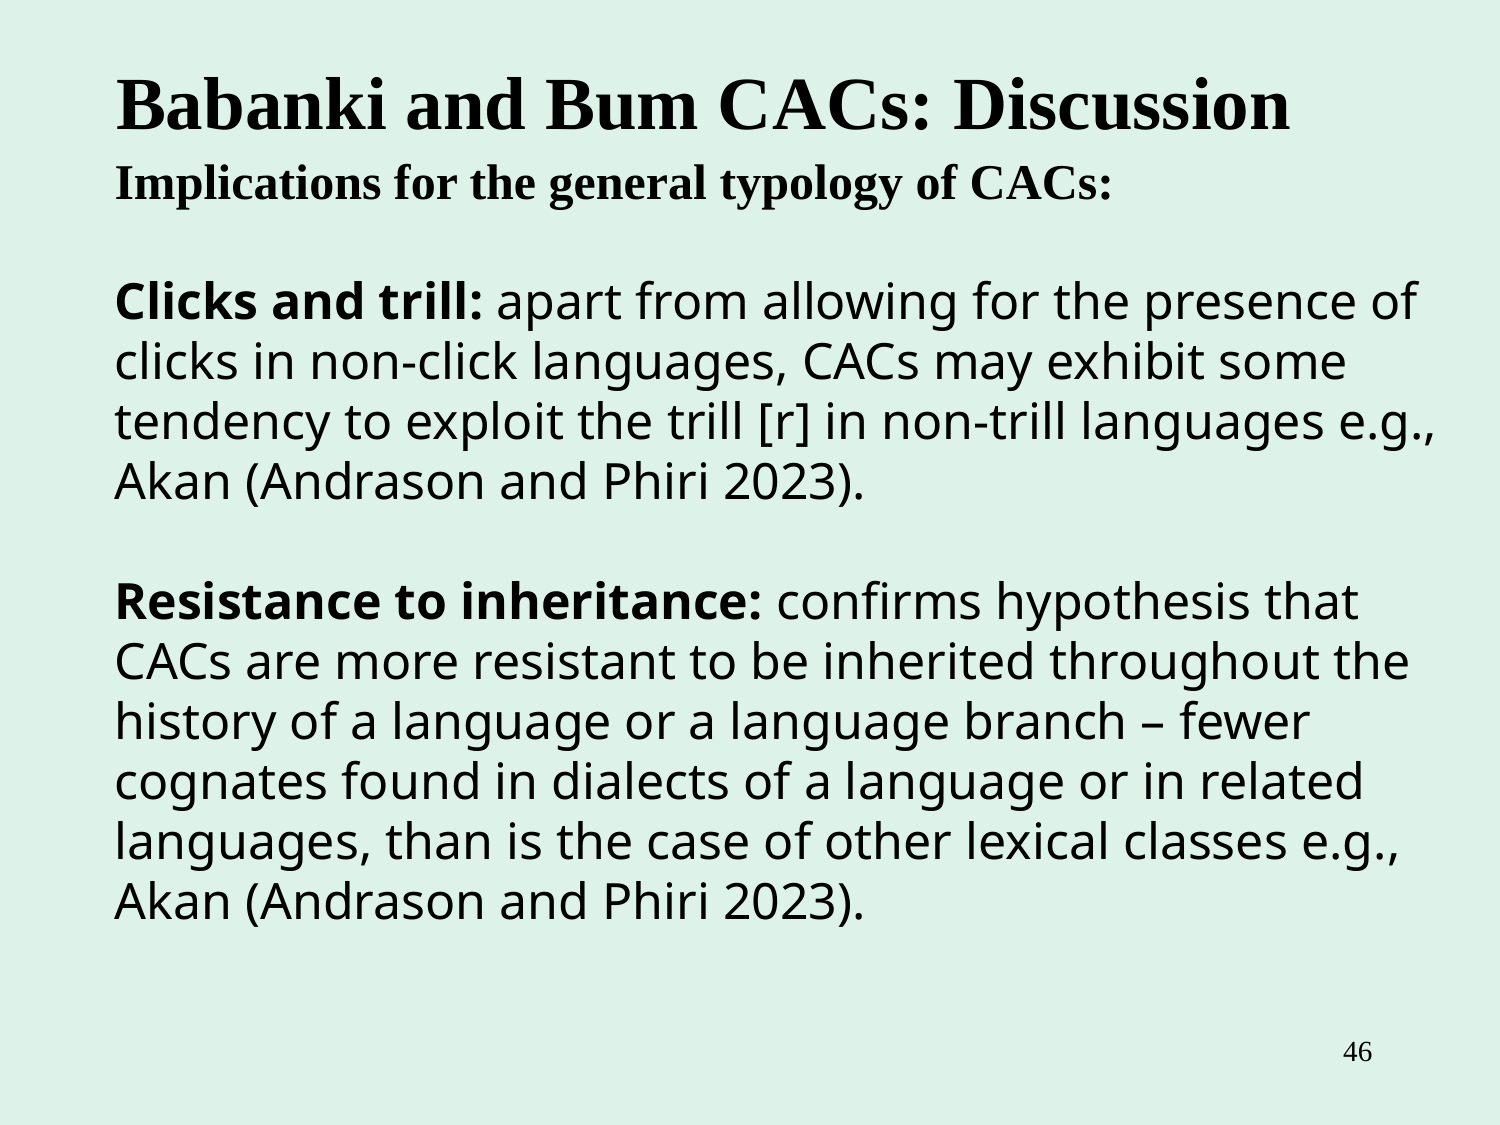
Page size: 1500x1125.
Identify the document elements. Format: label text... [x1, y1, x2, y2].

text_box Implications for the general typology of CACs: Clicks and trill: apart from allowing for the presence of clicks in non-click languages, CACs may exhibit some tendency to exploit the trill [r] in non-trill languages e.g., Akan (Andrason and Phiri 2023). Resistance to inheritance: confirms hypothesis that CACs are more resistant to be inherited throughout the history of a language or a language branch – fewer cognates found in dialects of a language or in related languages, than is the case of other lexical classes e.g., Akan (Andrason and Phiri 2023). [99, 142, 1459, 998]
text_box Babanki and Bum CACs: Discussion [101, 24, 1341, 142]
text_box 46 [1074, 1024, 1388, 1100]
